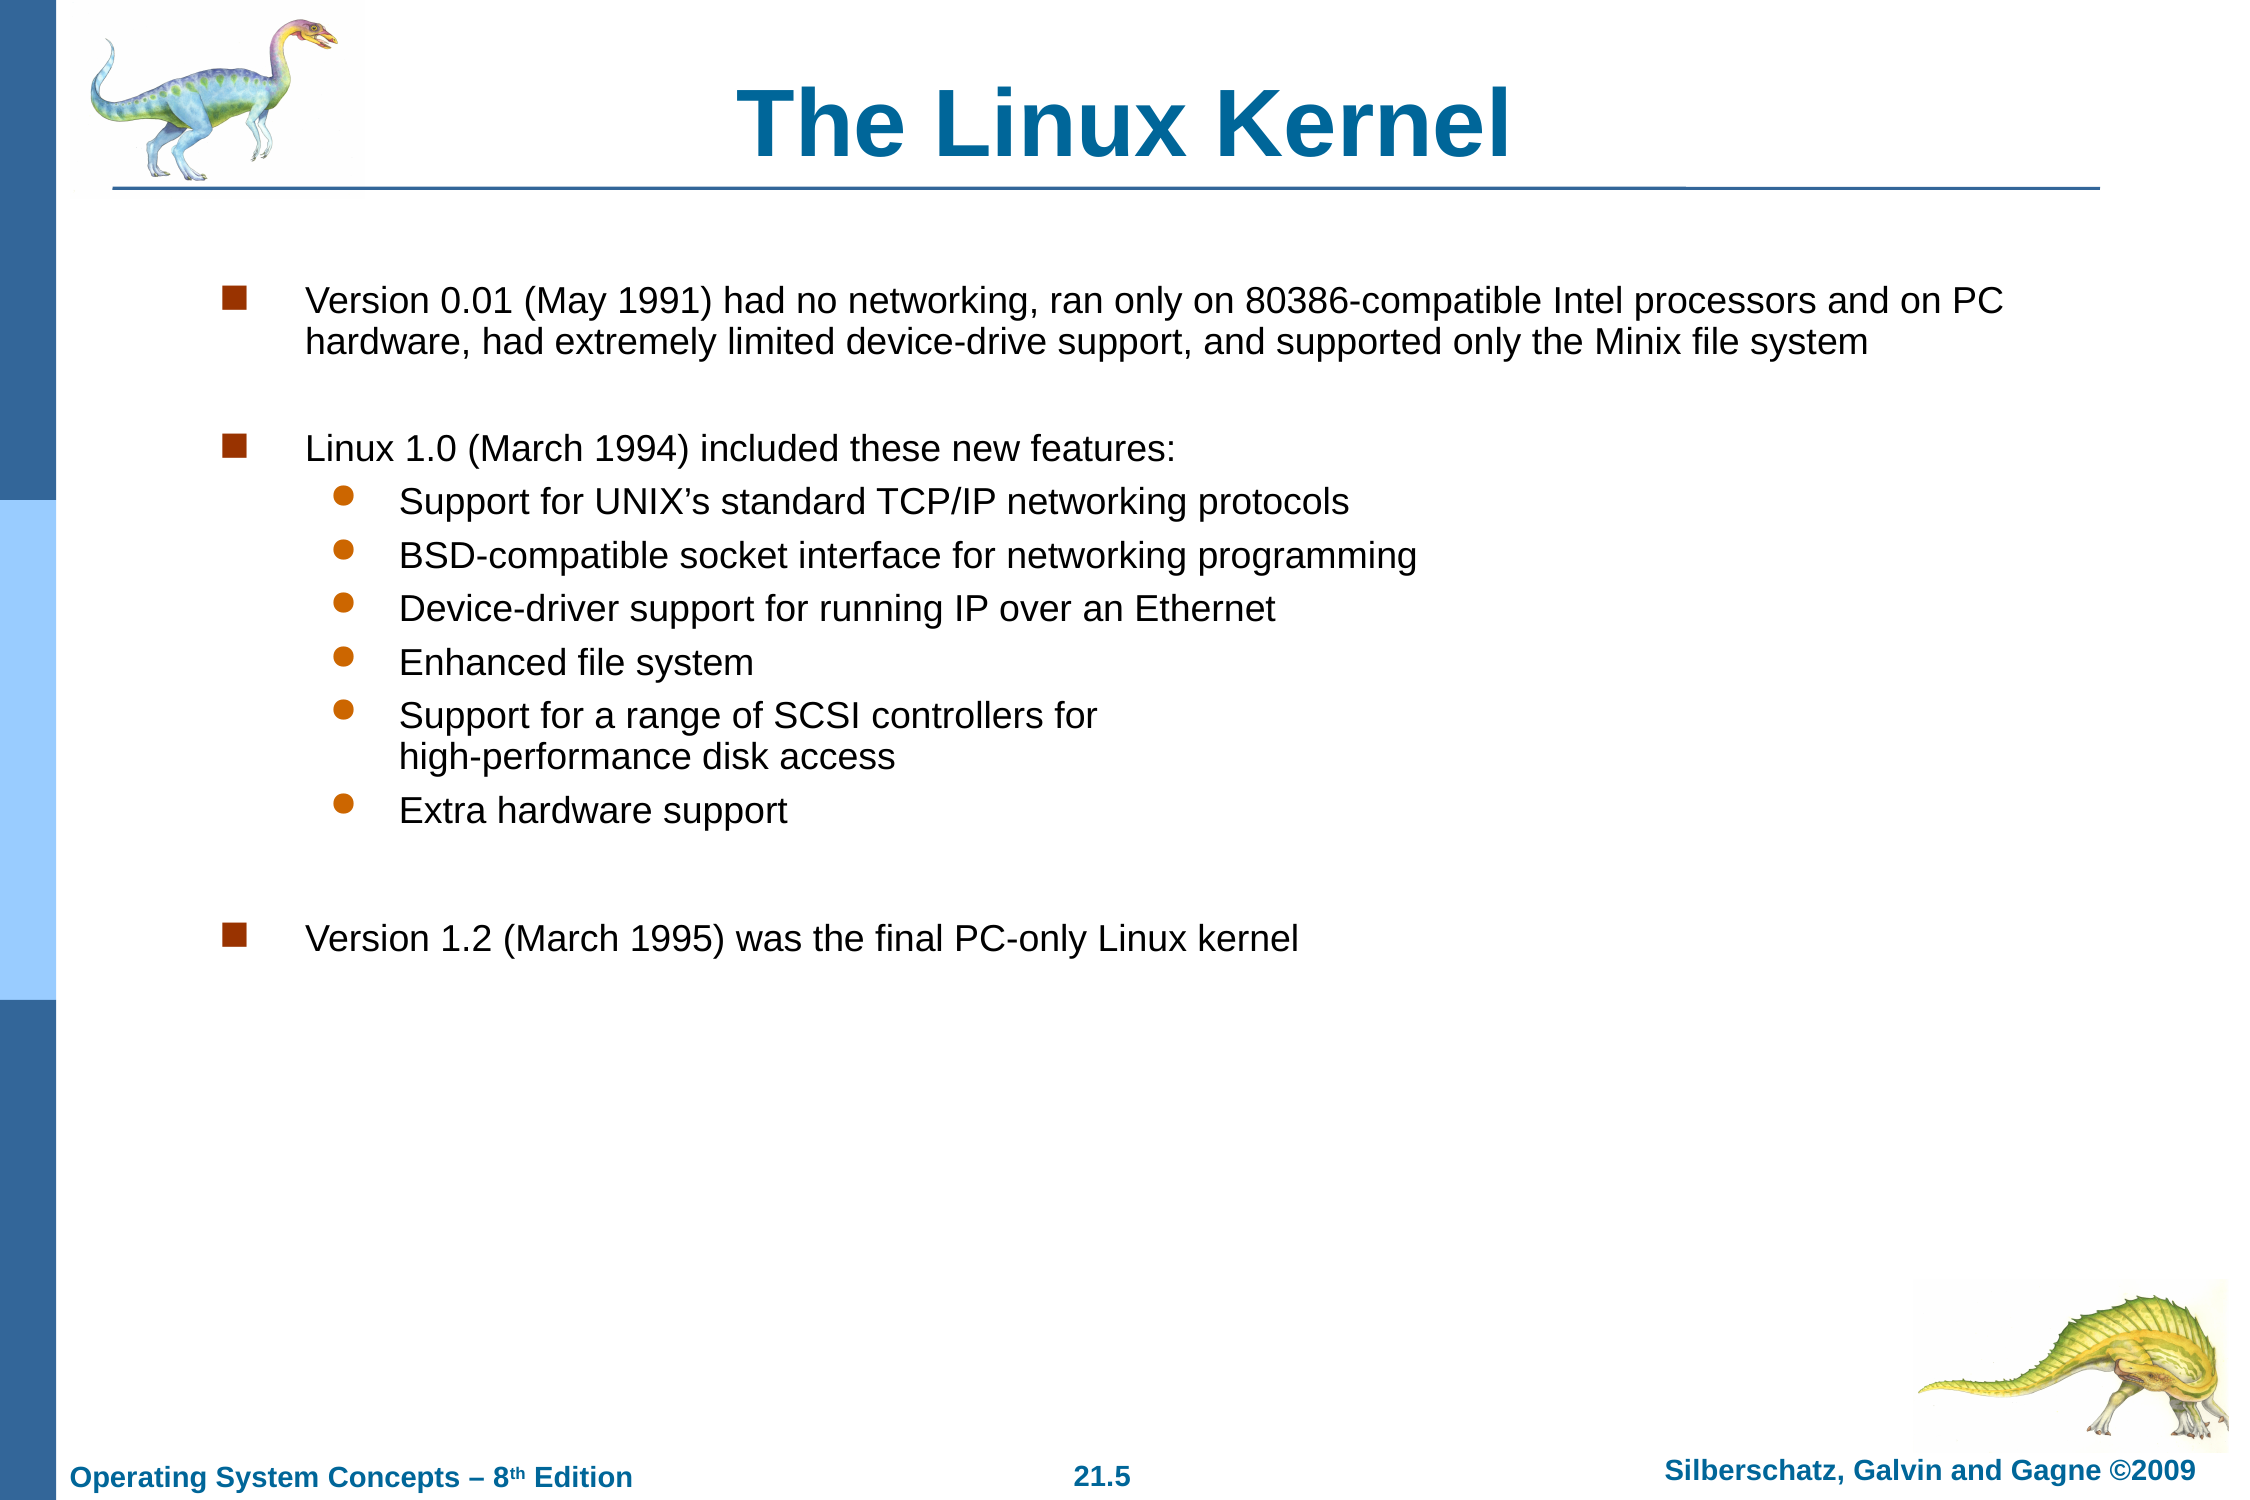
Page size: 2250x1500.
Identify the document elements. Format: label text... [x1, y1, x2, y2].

picture [1913, 1279, 2229, 1453]
title The Linux Kernel [112, 60, 2138, 187]
picture [70, 0, 365, 199]
list Version 0.01 (May 1991) had no networking, ran only on 80386-compatible Intel processors and on PC hardware, had extremely limited device-drive support, and supported only the Minix file system Linux 1.0 (March 1994) included these new features: Support for UNIX’s standard TCP/IP networking protocols BSD-compatible socket interface for networking programming Device-driver support for running IP over an Ethernet Enhanced file system Support for a range of SCSI controllers for high-performance disk access Extra hardware support Version 1.2 (March 1995) was the final PC-only Linux kernel [203, 270, 2098, 1305]
